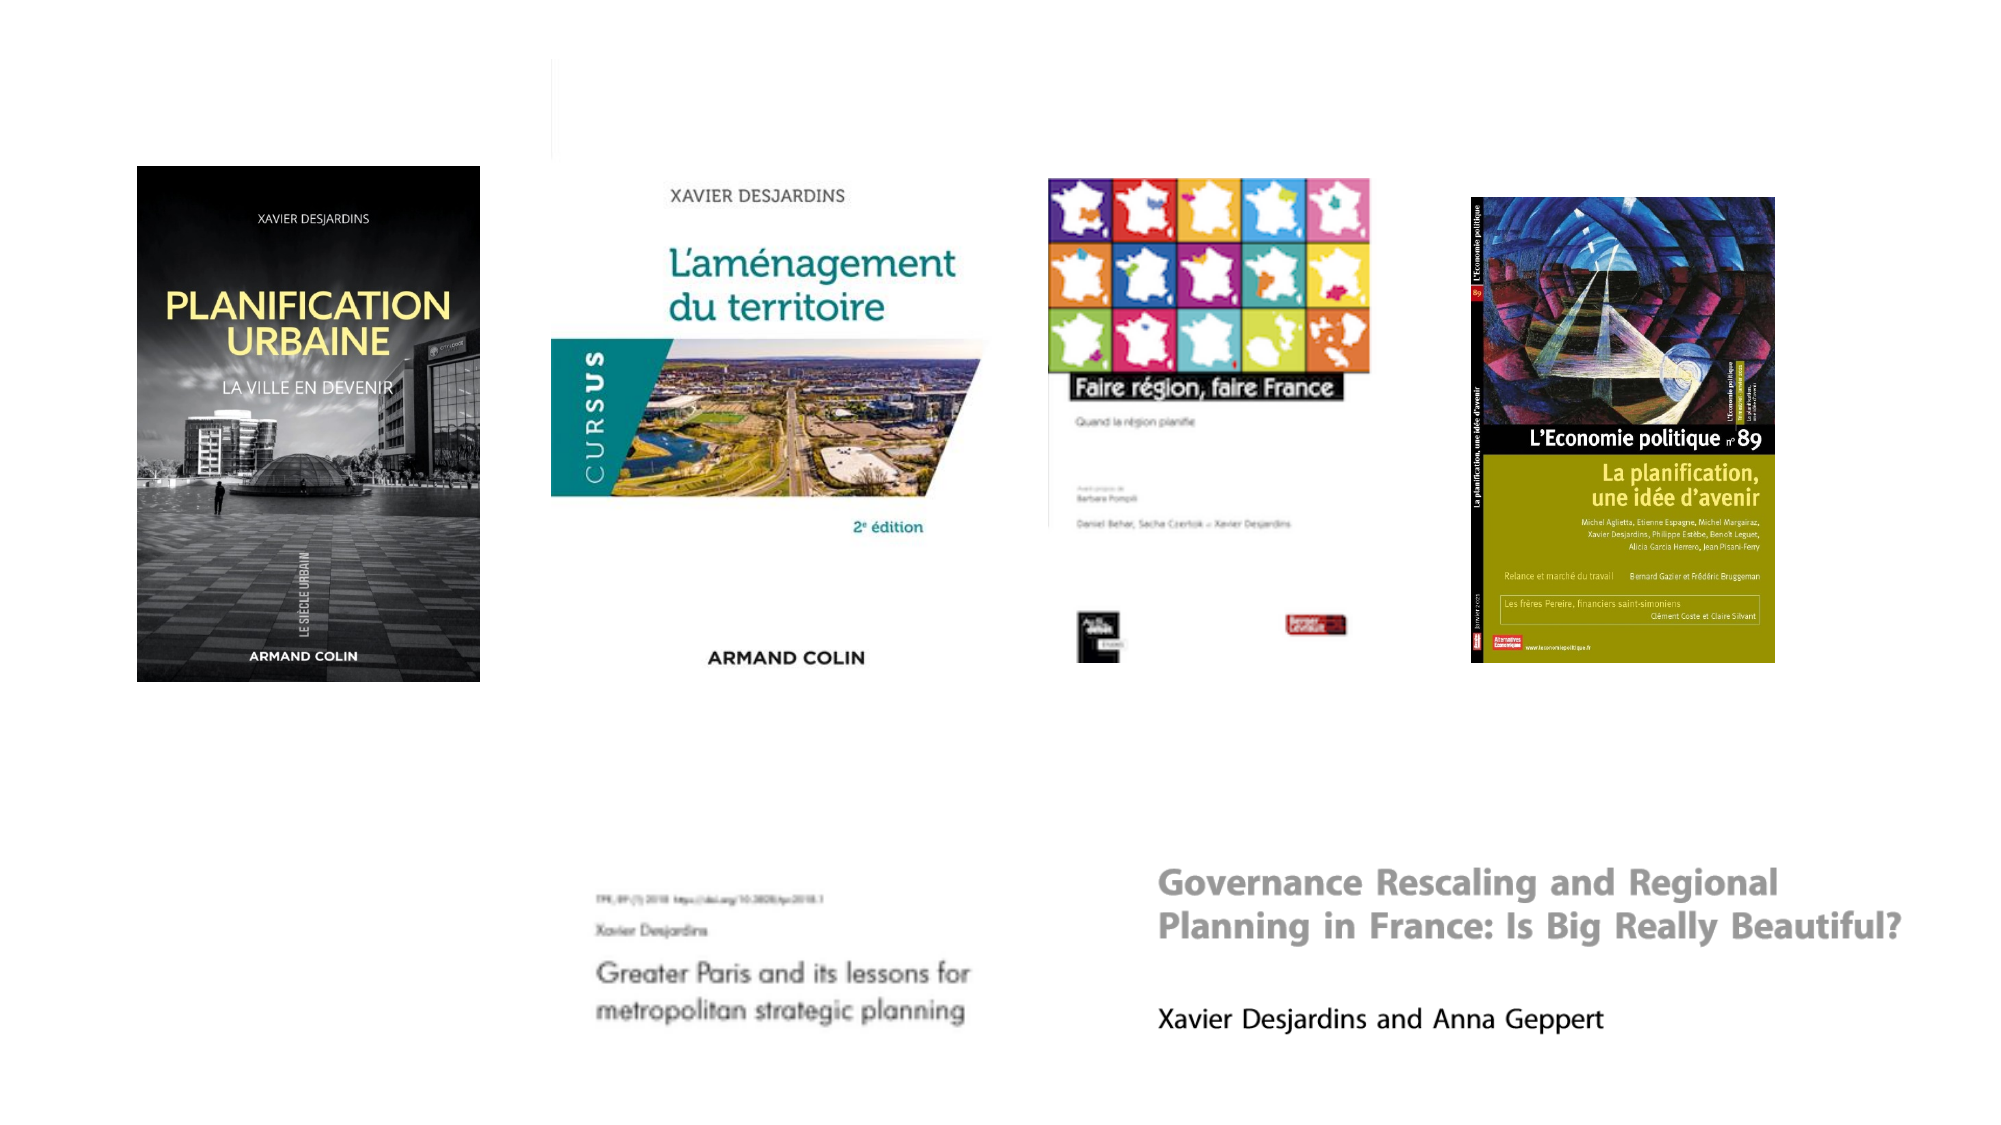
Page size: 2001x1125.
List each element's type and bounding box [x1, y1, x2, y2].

picture [1048, 178, 1775, 663]
picture [551, 59, 1020, 715]
list [137, 166, 480, 682]
picture [520, 841, 1919, 1105]
